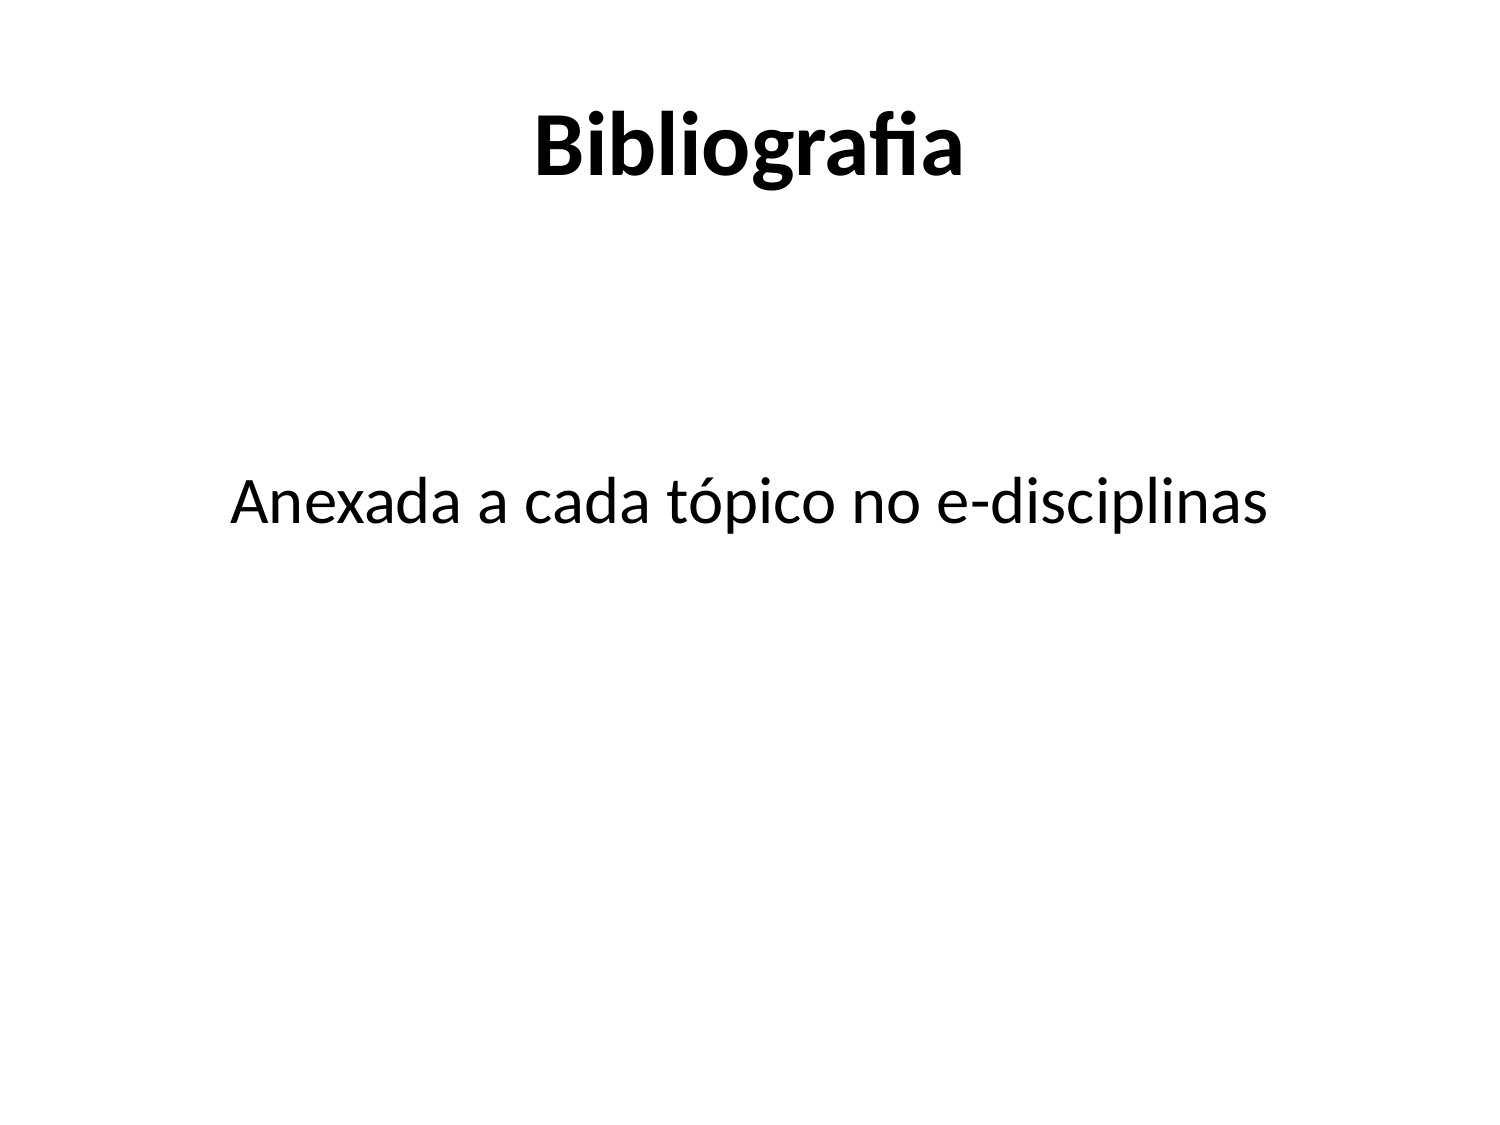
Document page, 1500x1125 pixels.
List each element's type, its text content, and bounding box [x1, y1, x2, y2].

list Anexada a cada tópico no e-disciplinas [75, 262, 1425, 1005]
title Bibliografia [75, 45, 1425, 233]
